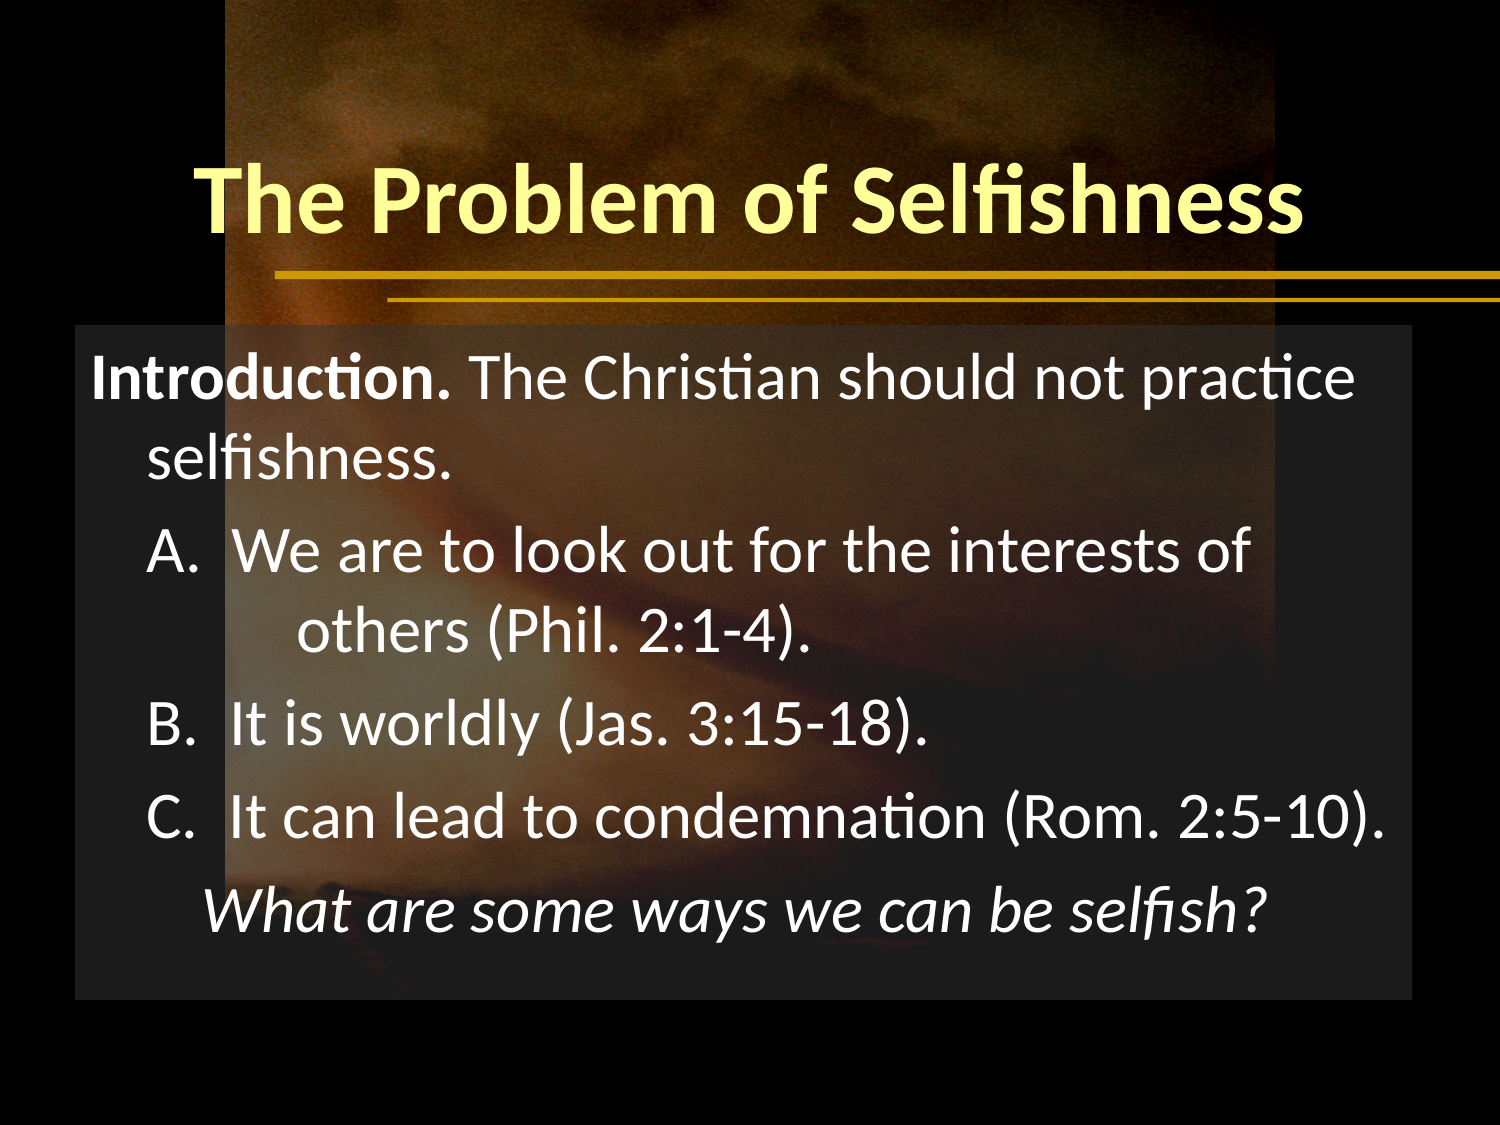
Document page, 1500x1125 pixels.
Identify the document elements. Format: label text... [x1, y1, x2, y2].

title The Problem of Selfishness [112, 99, 1388, 288]
list Introduction. The Christian should not practice selfishness. A. We are to look out for the interests of others (Phil. 2:1-4). B. It is worldly (Jas. 3:15-18). C. It can lead to condemnation (Rom. 2:5-10). What are some ways we can be selfish? [75, 324, 1413, 1000]
